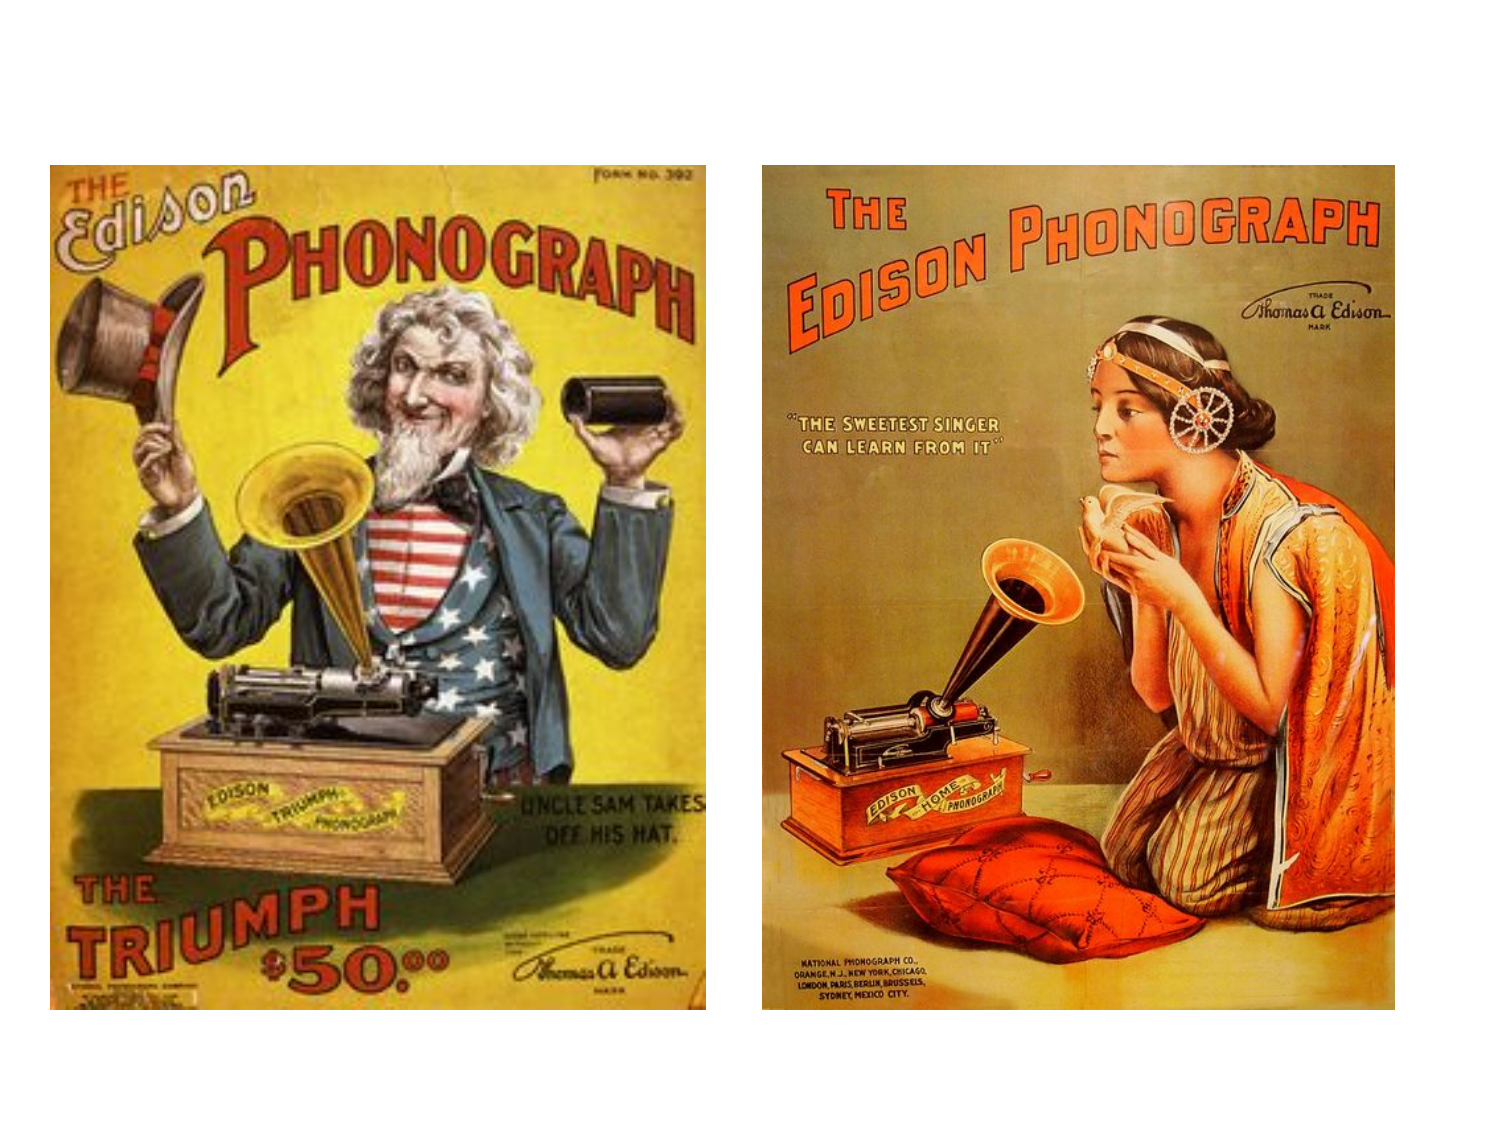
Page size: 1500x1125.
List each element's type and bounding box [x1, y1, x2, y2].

picture [762, 164, 1396, 1011]
picture [49, 164, 707, 1011]
